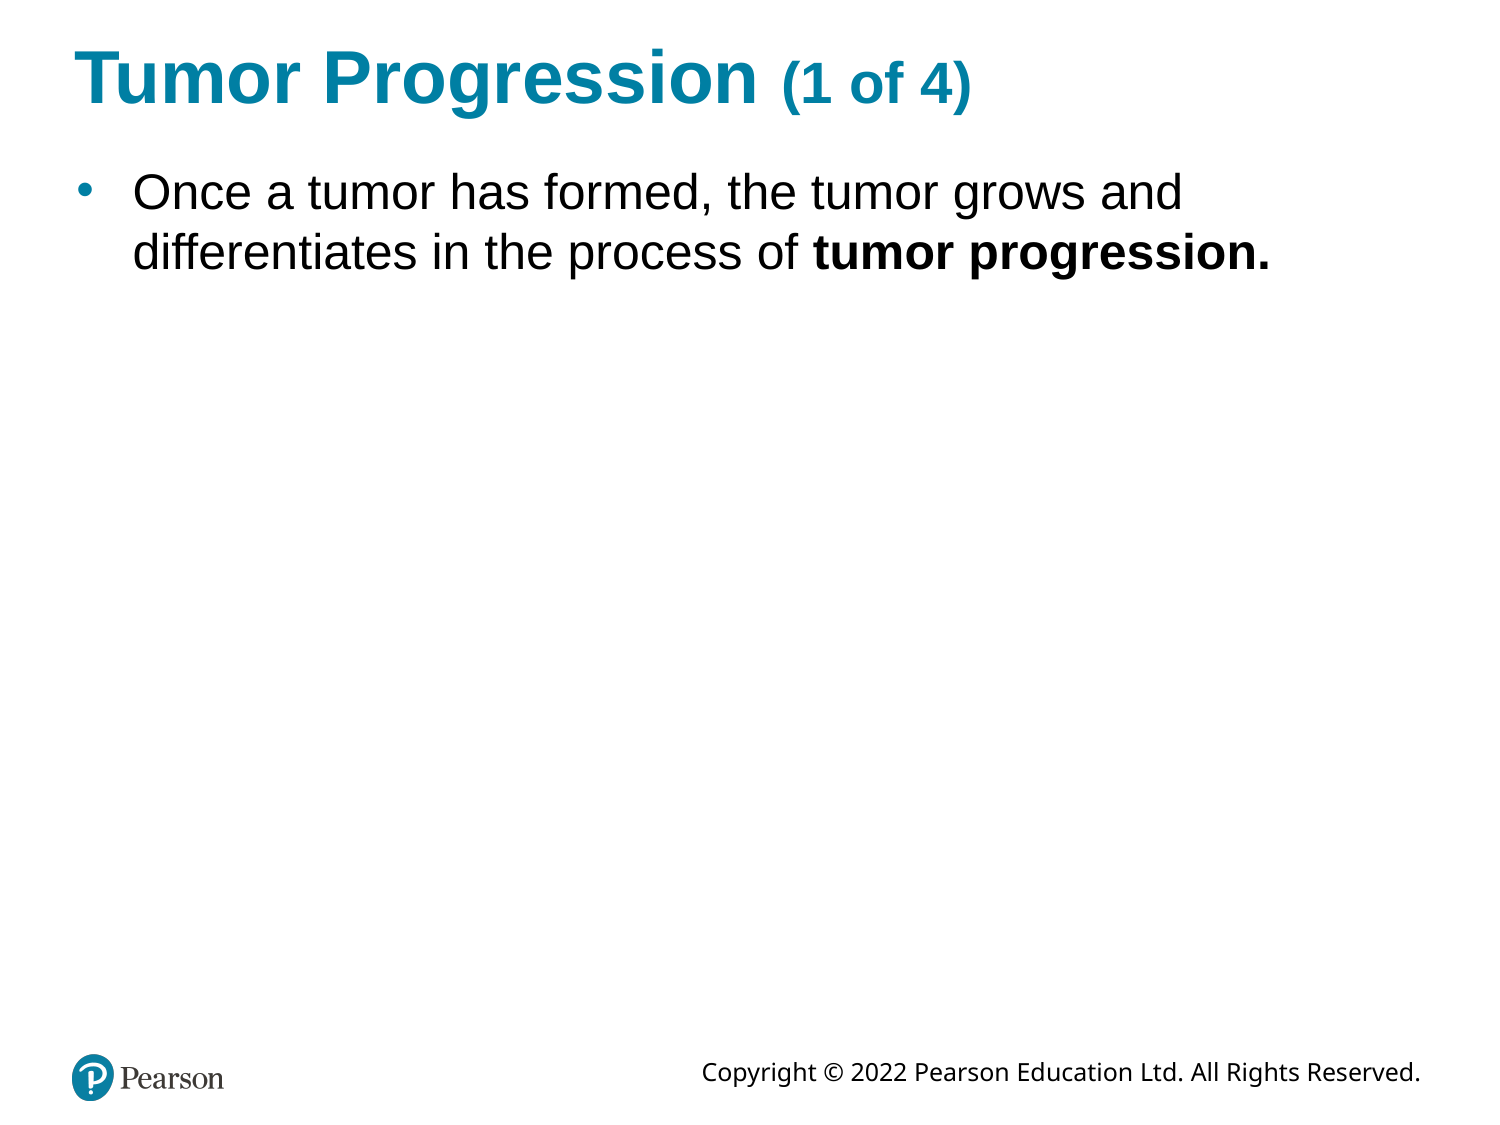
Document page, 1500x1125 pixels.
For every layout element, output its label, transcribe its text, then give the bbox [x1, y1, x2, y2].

list Once a tumor has formed, the tumor grows and differentiates in the process of tumor progression. [76, 159, 1433, 308]
picture [98, 1054, 224, 1101]
picture [80, 1063, 106, 1088]
picture [72, 1054, 88, 1070]
title Tumor Progression (1 of 4) [74, 26, 1430, 122]
picture [72, 1087, 83, 1101]
